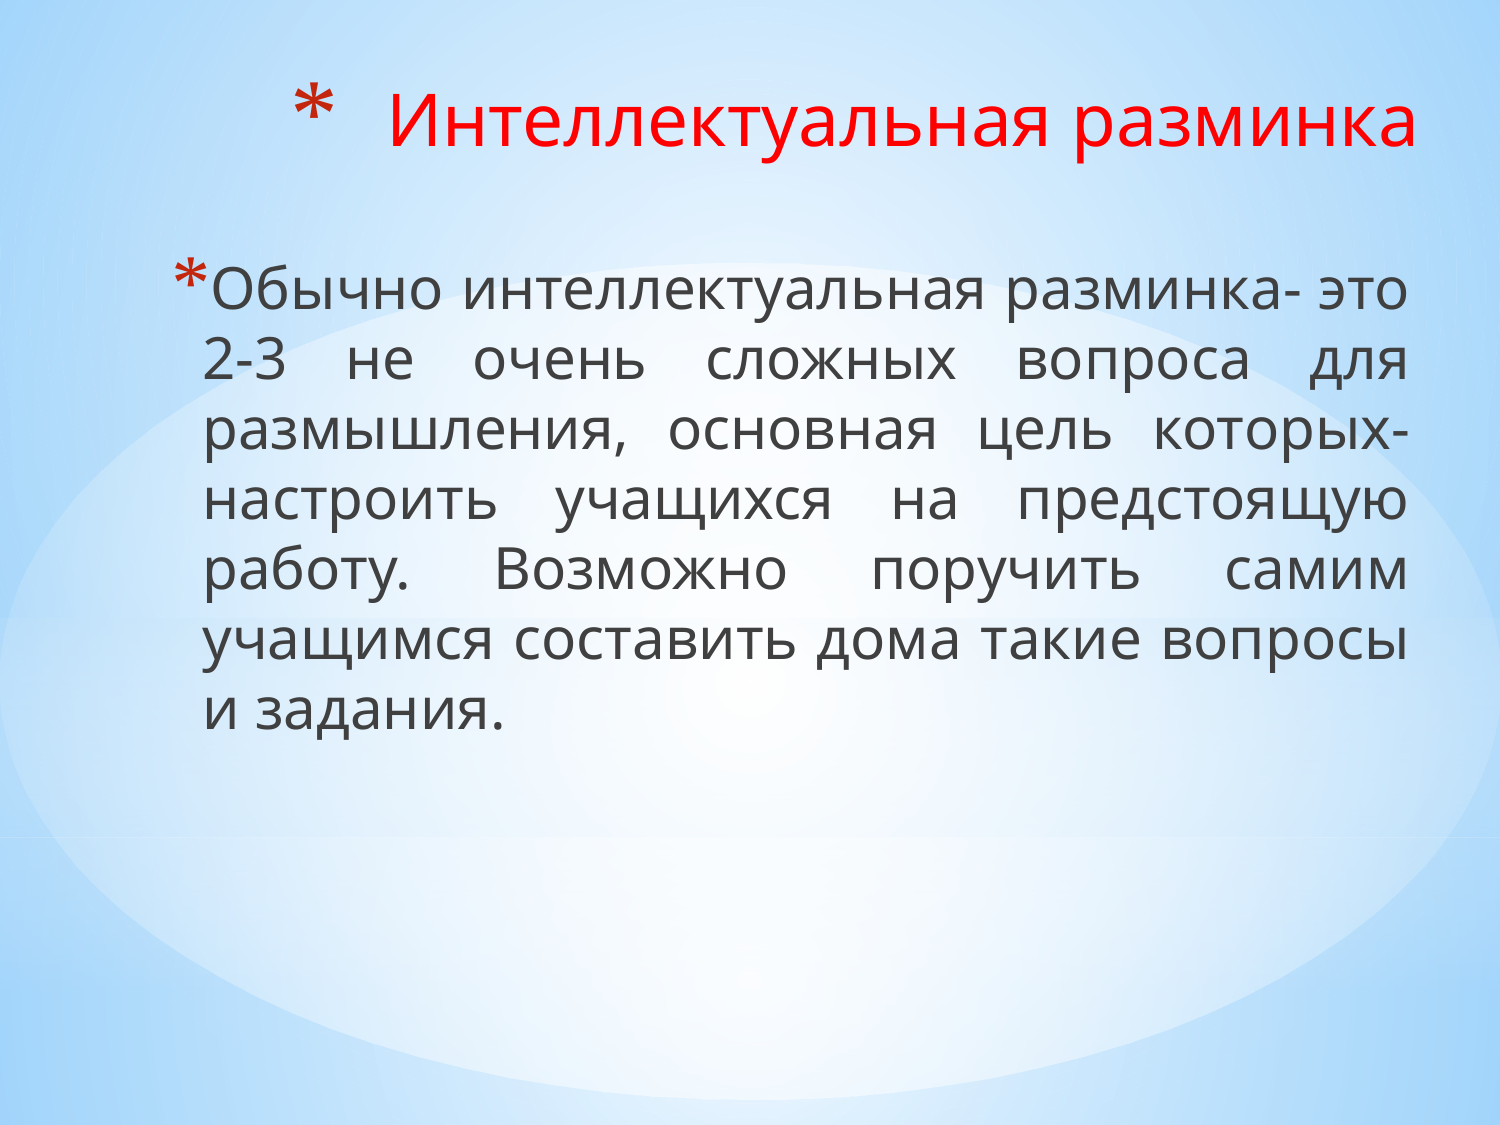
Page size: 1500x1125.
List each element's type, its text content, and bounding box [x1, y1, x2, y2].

title Интеллектуальная разминка [159, 66, 1435, 217]
list Обычно интеллектуальная разминка- это 2-3 не очень сложных вопроса для размышления, основная цель которых- настроить учащихся на предстоящую работу. Возможно поручить самим учащимся составить дома такие вопросы и задания. [150, 243, 1425, 1043]
